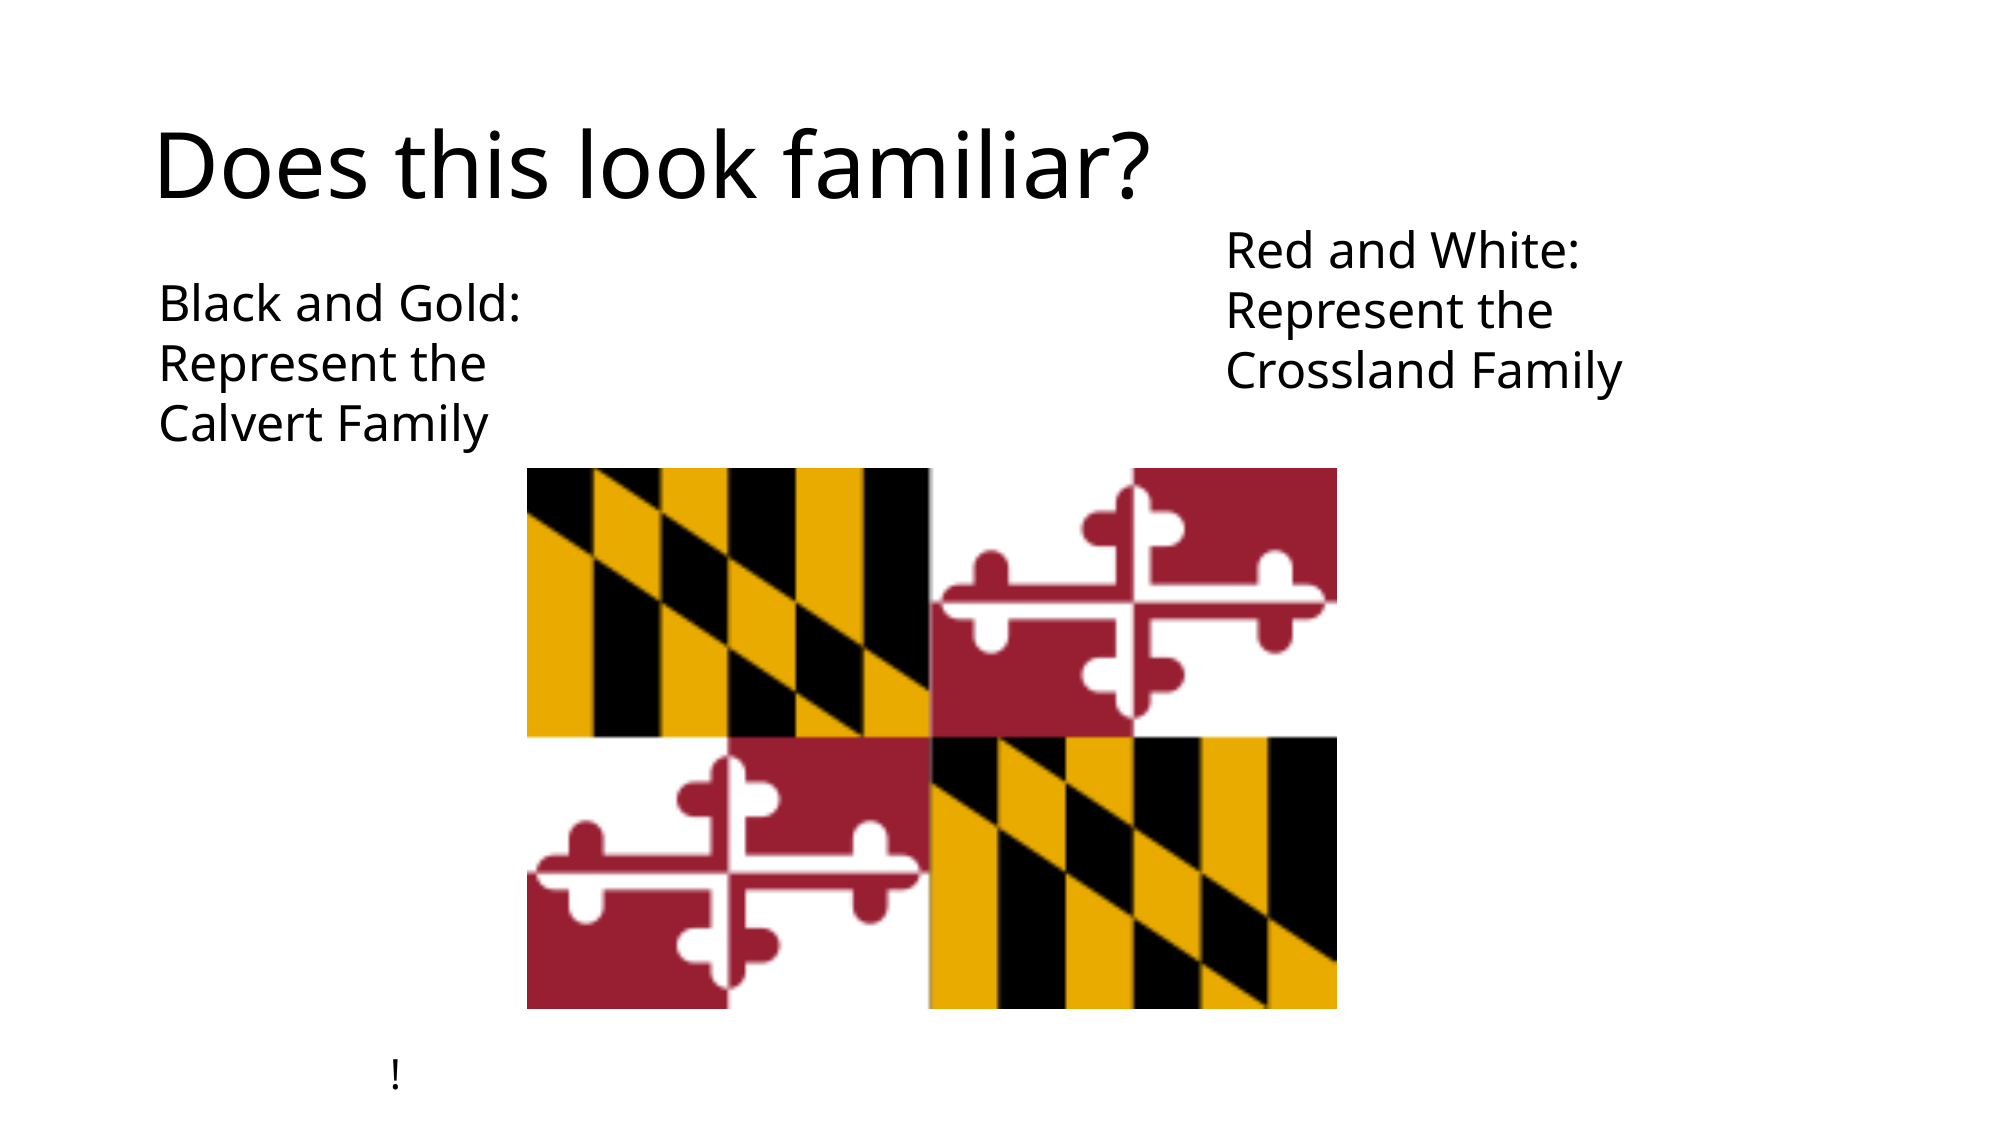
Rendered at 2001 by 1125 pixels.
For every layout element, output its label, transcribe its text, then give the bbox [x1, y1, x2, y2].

text_box ! [374, 1040, 1663, 1106]
text_box Red and White: Represent the Crossland Family [1210, 210, 1811, 406]
title Does this look familiar? [137, 59, 1863, 278]
text_box Black and Gold: Represent the Calvert Family [143, 264, 632, 460]
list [527, 468, 1337, 1009]
